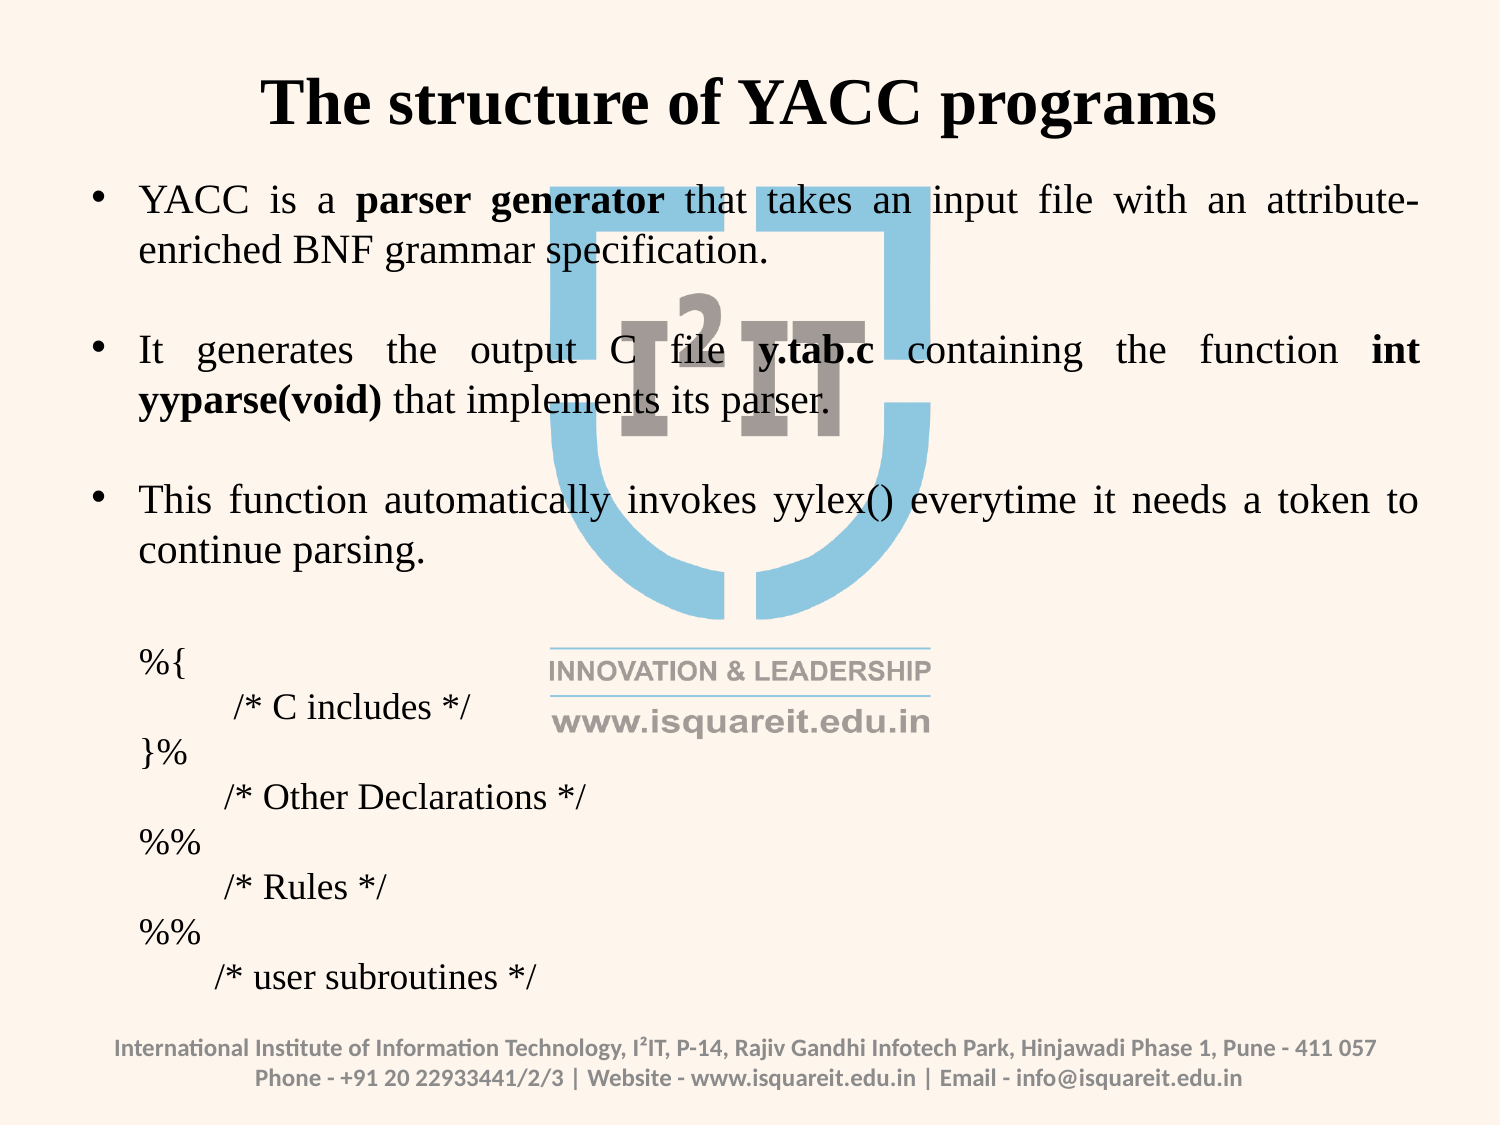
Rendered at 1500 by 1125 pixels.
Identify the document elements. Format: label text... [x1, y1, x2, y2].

text_box YACC is a parser generator that takes an input file with an attribute-enriched BNF grammar specification. It generates the output C file y.tab.c containing the function int yyparse(void) that implements its parser. This function automatically invokes yylex() everytime it needs a token to continue parsing. [76, 164, 513, 629]
text_box The structure of YACC programs [183, 42, 1296, 140]
text_box %{ /* C includes */ }% /* Other Declarations */ %% /* Rules */ %% /* user subroutines */ [123, 629, 874, 1005]
footer International Institute of Information Technology, I²IT, P-14, Rajiv Gandhi Infotech Park, Hinjawadi Phase 1, Pune - 411 057 Phone - +91 20 22933441/2/3 | Website - www.isquareit.edu.in | Email - info@isquareit.edu.in [0, 1022, 1500, 1102]
text_box YACC is a parser generator that takes an input file with an attribute-enriched BNF grammar specification. It generates the output C file y.tab.c containing the function int yyparse(void) that implements its parser. This function automatically invokes yylex() everytime it needs a token to continue parsing. [965, 164, 1436, 629]
picture [515, 163, 965, 762]
